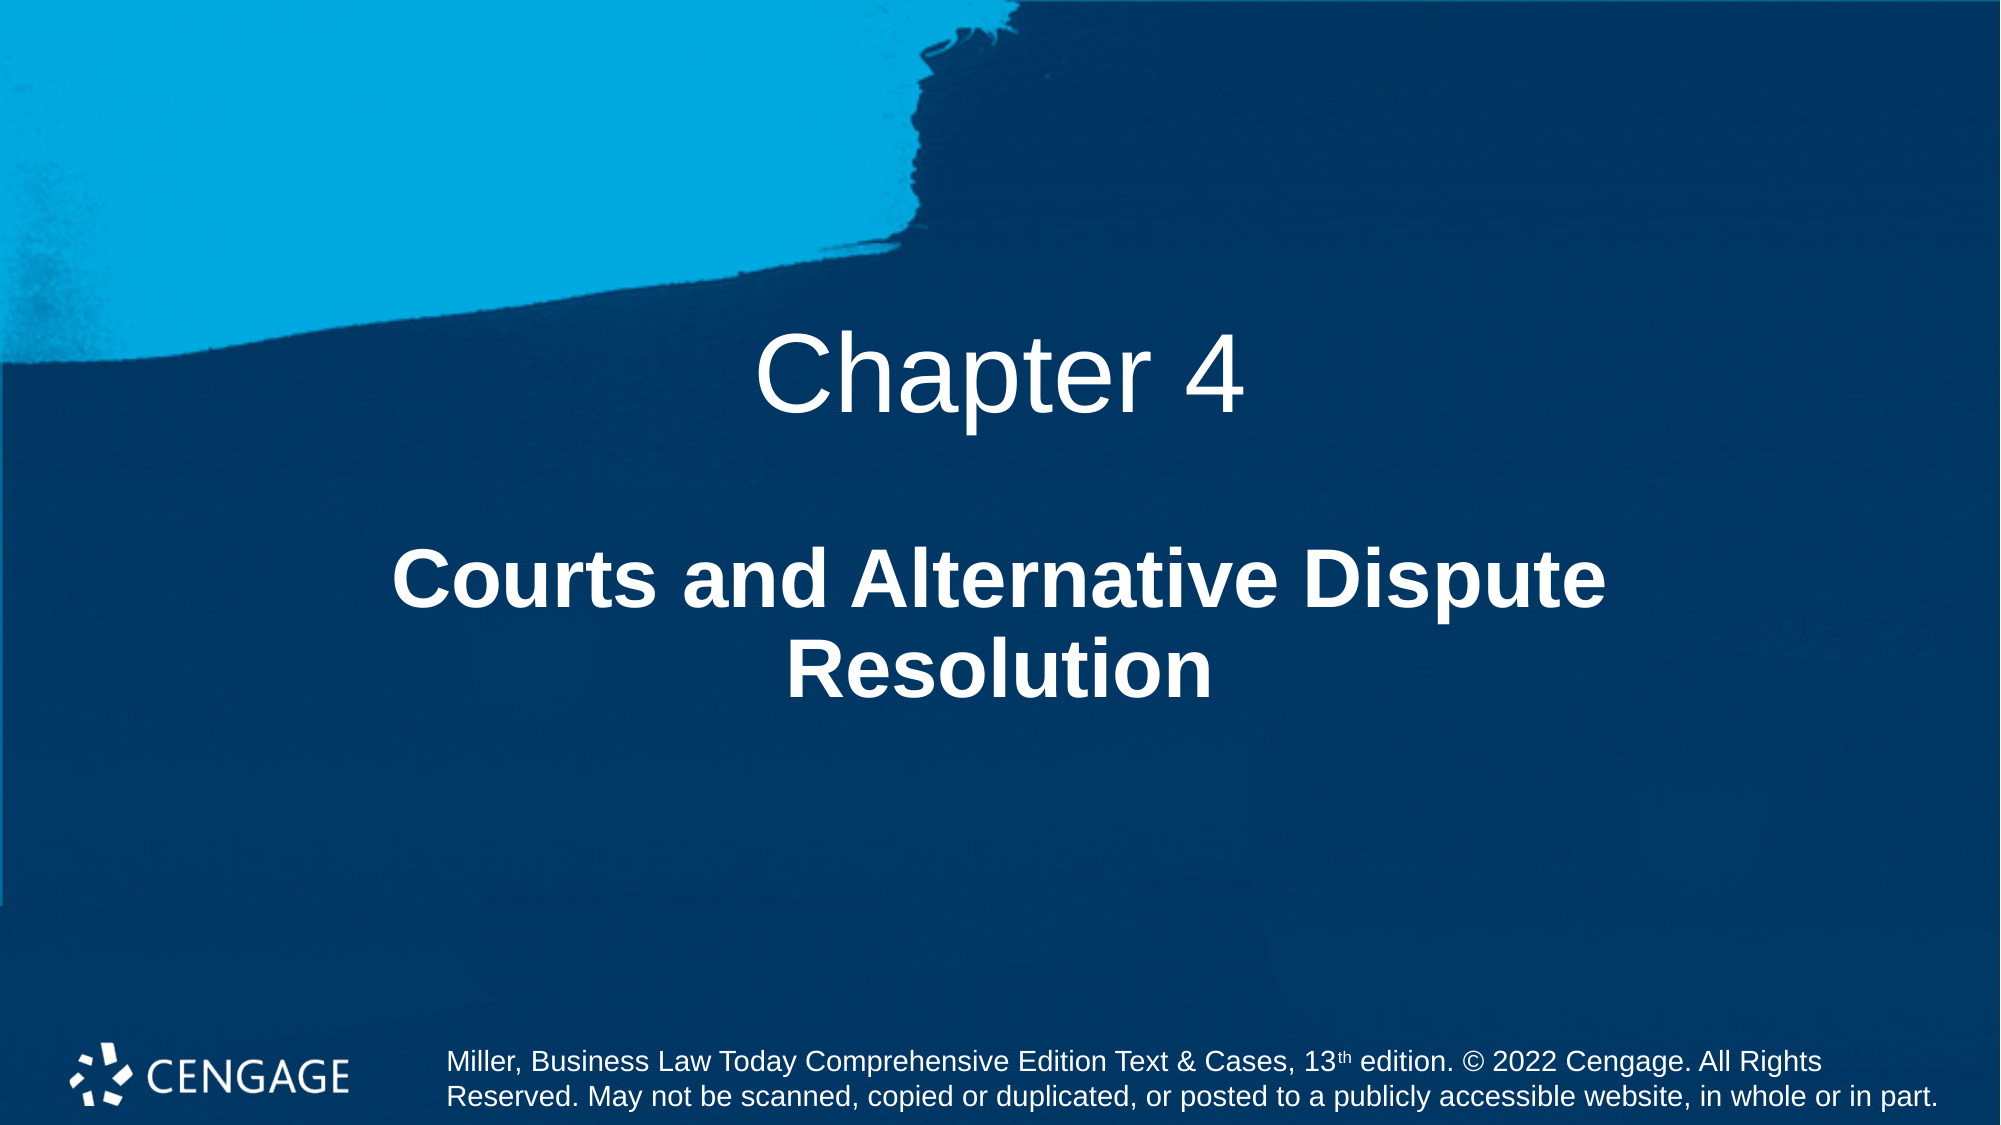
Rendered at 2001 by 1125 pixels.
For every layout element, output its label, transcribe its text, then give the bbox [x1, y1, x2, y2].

list Miller, Business Law Today Comprehensive Edition Text & Cases, 13th edition. © 2022 Cengage. All Rights Reserved. May not be scanned, copied or duplicated, or posted to a publicly accessible website, in whole or in part. [446, 1042, 1949, 1106]
picture [925, 43, 946, 52]
list Courts and Alternative Dispute Resolution [209, 496, 1791, 716]
picture [0, 2, 2000, 1125]
title Chapter 4 [137, 321, 1863, 432]
